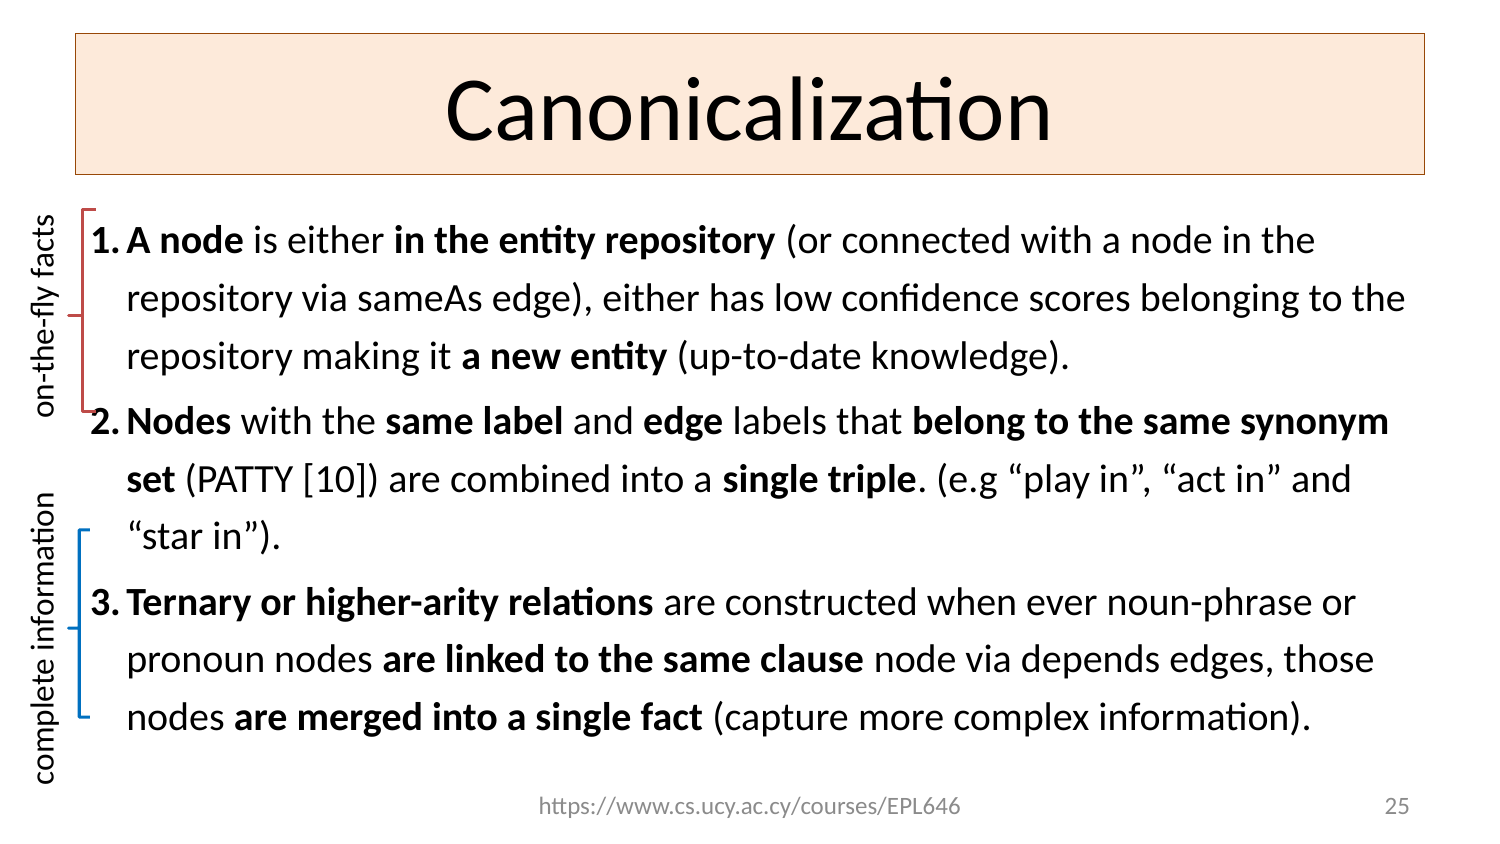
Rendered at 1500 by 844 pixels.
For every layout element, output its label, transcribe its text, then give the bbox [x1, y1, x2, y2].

footer https://www.cs.ucy.ac.cy/courses/EPL646 [512, 782, 988, 827]
slide_number 25 [1074, 782, 1425, 827]
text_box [12, 459, 91, 801]
title Canonicalization [75, 33, 1425, 175]
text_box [12, 175, 97, 434]
list A node is either in the entity repository (or connected with a node in the repository via sameAs edge), either has low confidence scores belonging to the repository making it a new entity (up-to-date knowledge). Nodes with the same label and edge labels that belong to the same synonym set (PATTY [10]) are combined into a single triple. (e.g “play in”, “act in” and “star in”). Ternary or higher-arity relations are constructed when ever noun-phrase or pronoun nodes are linked to the same clause node via depends edges, those nodes are merged into a single fact (capture more complex information). [75, 196, 1425, 754]
